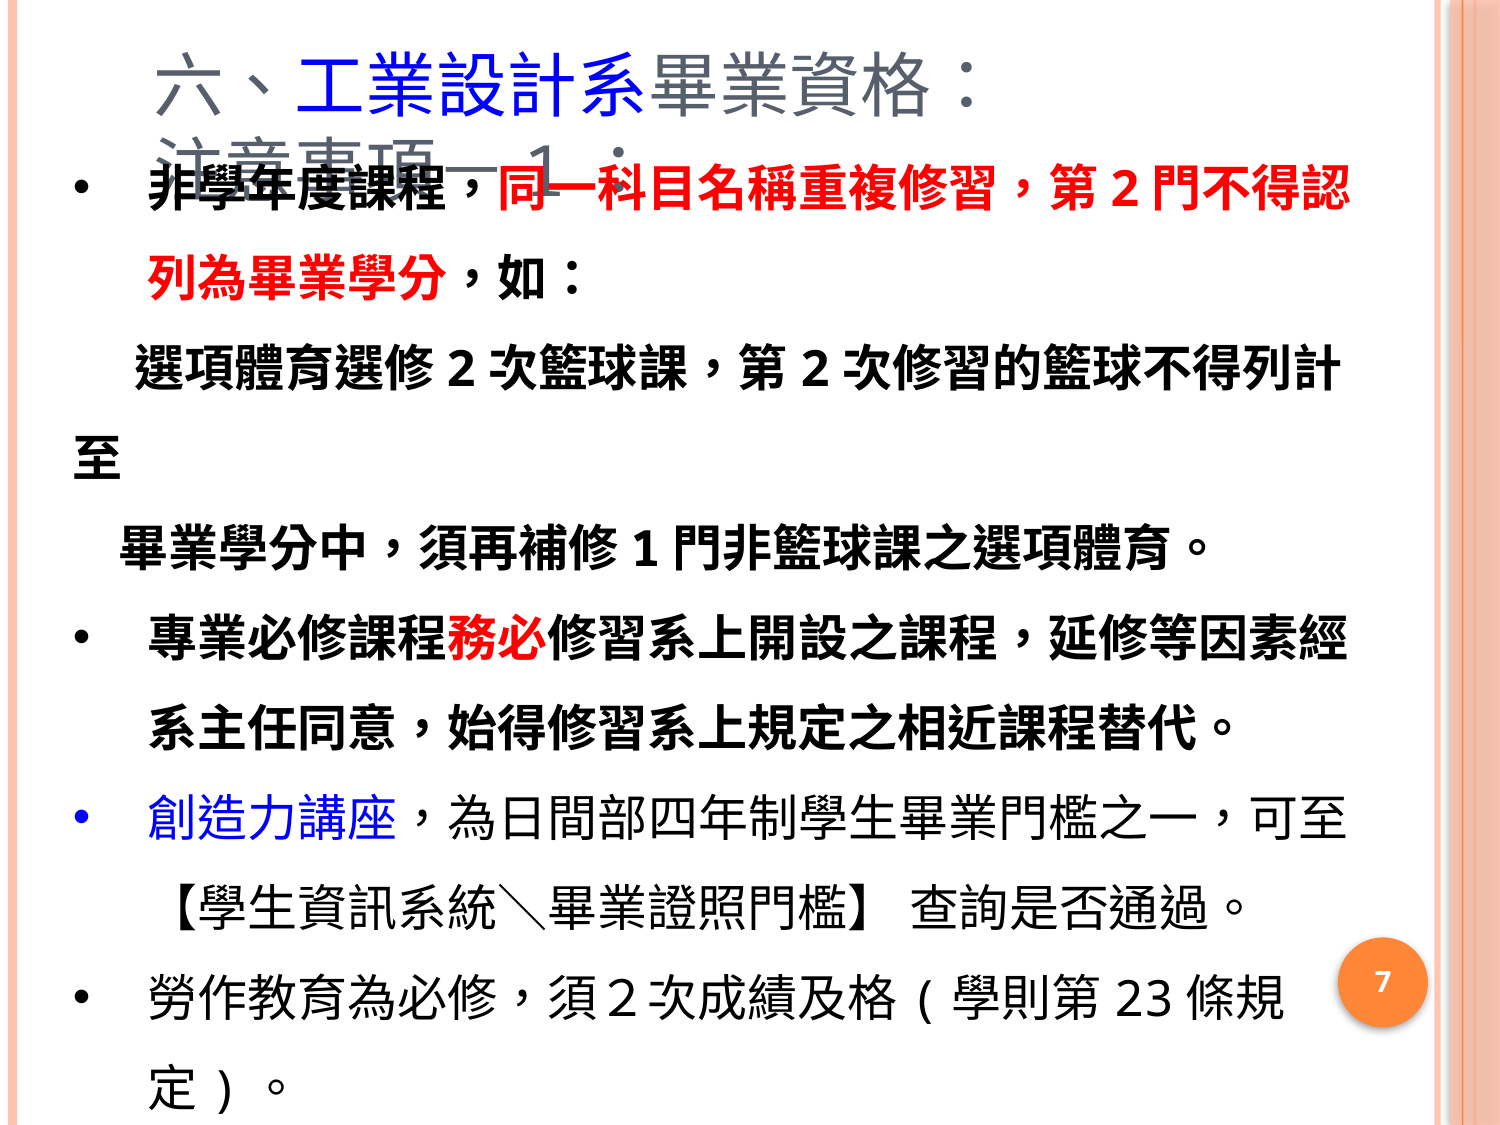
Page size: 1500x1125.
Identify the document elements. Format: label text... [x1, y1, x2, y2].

title 六、工業設計系畢業資格： 注意事項－1： [138, 30, 1418, 219]
text_box 非學年度課程，同一科目名稱重複修習，第2門不得認列為畢業學分，如： 選項體育選修2次籃球課，第2次修習的籃球不得列計至 畢業學分中，須再補修1門非籃球課之選項體育。 專業必修課程務必修習系上開設之課程，延修等因素經系主任同意，始得修習系上規定之相近課程替代。 創造力講座，為日間部四年制學生畢業門檻之一，可至【學生資訊系統＼畢業證照門檻】 查詢是否通過。 勞作教育為必修，須２次成績及格(學則第23條規定)。 [57, 231, 1387, 1012]
slide_number 7 [1333, 940, 1434, 1027]
